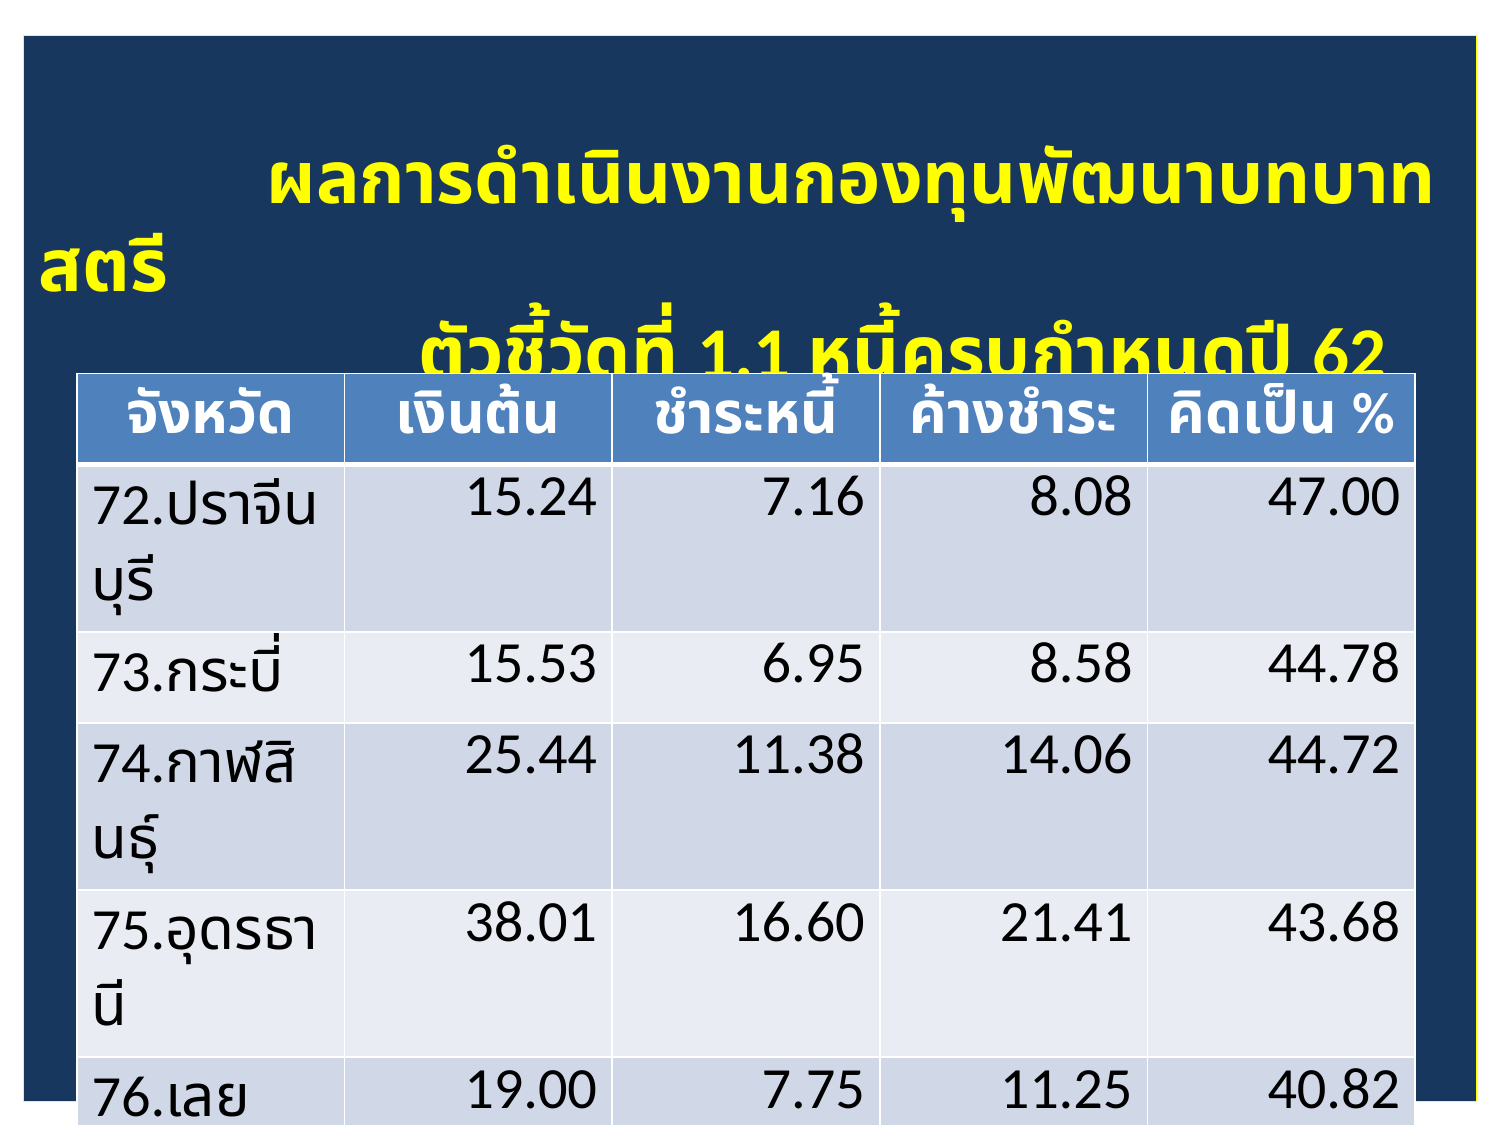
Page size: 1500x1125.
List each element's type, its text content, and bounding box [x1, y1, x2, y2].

table_cell 21.41 [881, 891, 1147, 1056]
table_cell 43.68 [1148, 891, 1414, 1056]
table_cell 73.กระบี่ [78, 633, 344, 722]
table_cell 74.กาฬสินธุ์ [78, 724, 344, 889]
table_cell 44.72 [1148, 724, 1414, 889]
table_cell 15.53 [345, 633, 611, 722]
table_cell 38.01 [345, 891, 611, 1056]
table_cell 8.58 [881, 633, 1147, 722]
table_cell 11.25 [881, 1058, 1147, 1125]
table_header ชำระหนี้ [613, 374, 879, 462]
table_cell 14.06 [881, 724, 1147, 889]
title ผลการดำเนินงานกองทุนพัฒนาบทบาทสตรี ตัวชี้วัดที่ 1.1 หนี้ครบกำหนดปี 62 [23, 35, 1477, 1102]
table_header ค้างชำระ [881, 374, 1147, 462]
table_cell 75.อุดรธานี [78, 891, 344, 1056]
table_header จังหวัด [78, 374, 344, 462]
table_cell 11.38 [613, 724, 879, 889]
table_cell 76.เลย [78, 1058, 344, 1125]
table_cell 40.82 [1148, 1058, 1414, 1125]
table_cell 44.78 [1148, 633, 1414, 722]
table_cell 72.ปราจีนบุรี [78, 467, 344, 631]
table_cell 6.95 [613, 633, 879, 722]
table_header คิดเป็น % [1148, 374, 1414, 462]
table_cell 15.24 [345, 467, 611, 631]
table_cell 16.60 [613, 891, 879, 1056]
table_cell 19.00 [345, 1058, 611, 1125]
table_cell 7.75 [613, 1058, 879, 1125]
table_header เงินต้น [345, 374, 611, 462]
table_cell 25.44 [345, 724, 611, 889]
table_cell 7.16 [613, 467, 879, 631]
table_cell 8.08 [881, 467, 1147, 631]
table_cell 47.00 [1148, 467, 1414, 631]
